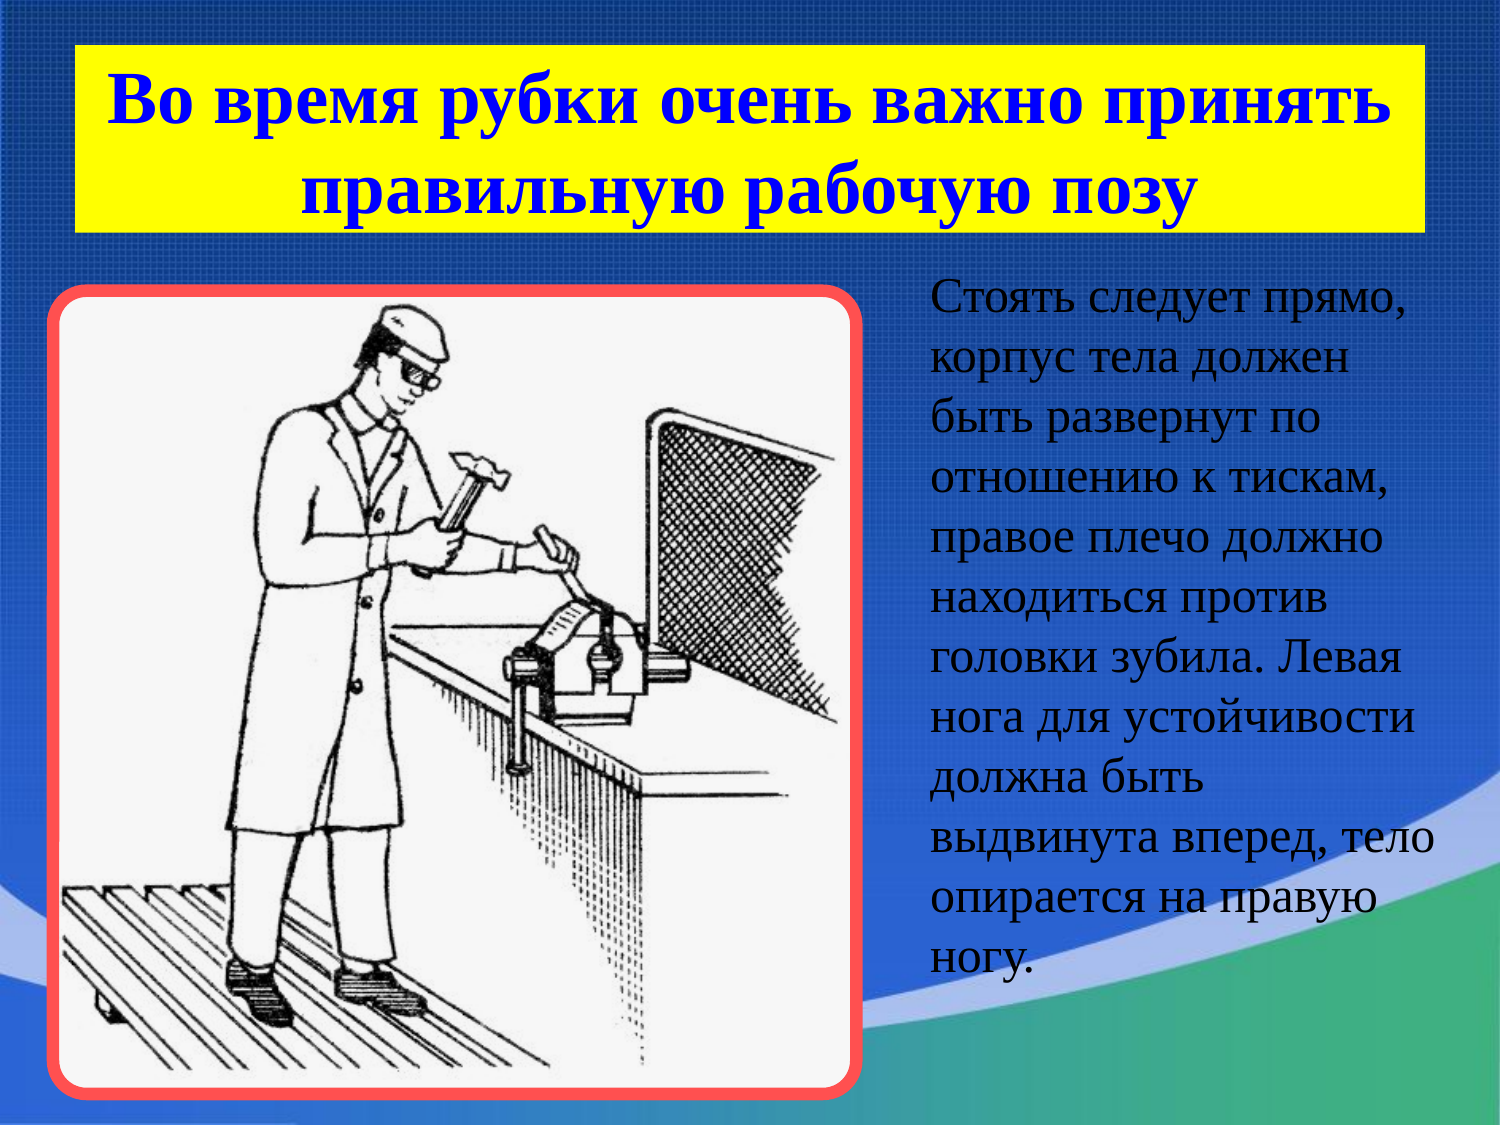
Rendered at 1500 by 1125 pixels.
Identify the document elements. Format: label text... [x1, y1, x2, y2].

picture [0, 0, 1500, 1125]
text_box Стоять следует прямо, корпус тела должен быть развернут по отношению к тискам, правое плечо должно находиться против головки зубила. Левая нога для устойчивости должна быть выдвинута вперед, тело опирается на правую ногу. [915, 255, 1459, 990]
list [52, 290, 857, 1095]
title Во время рубки очень важно принять правильную рабочую позу [74, 44, 1426, 233]
